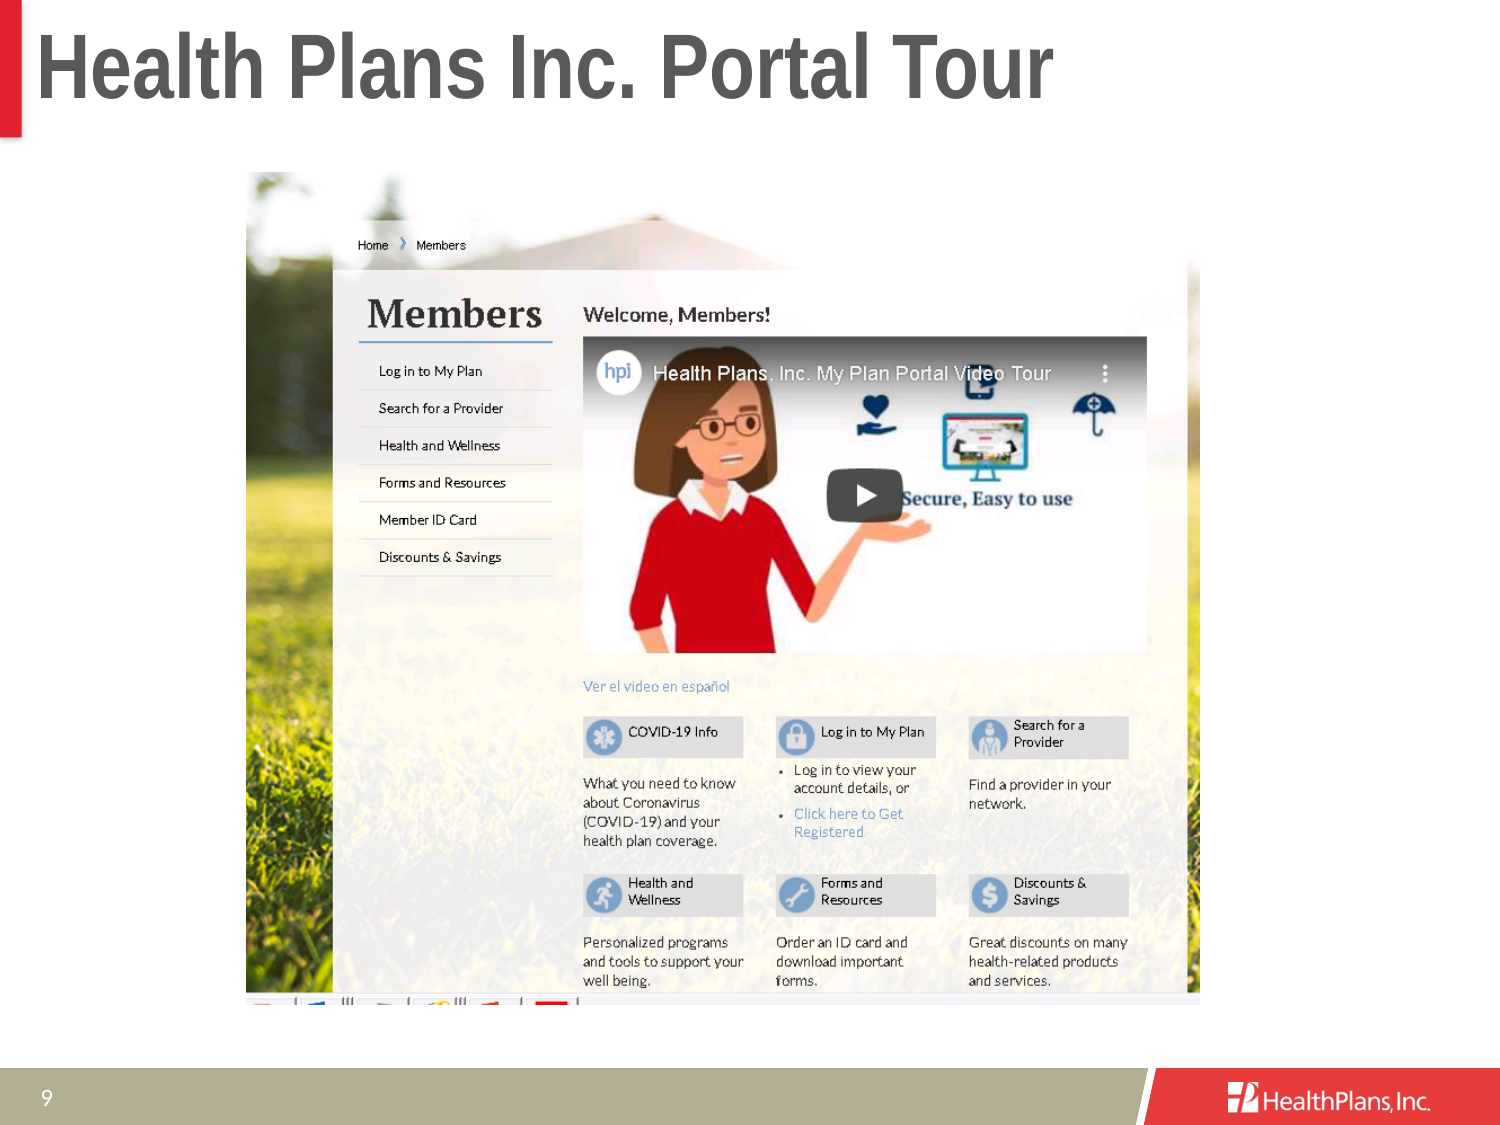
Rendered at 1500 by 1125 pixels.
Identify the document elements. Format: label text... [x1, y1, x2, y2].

title Health Plans Inc. Portal Tour [21, 0, 1469, 138]
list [246, 172, 1201, 1006]
picture [0, 1068, 1500, 1125]
